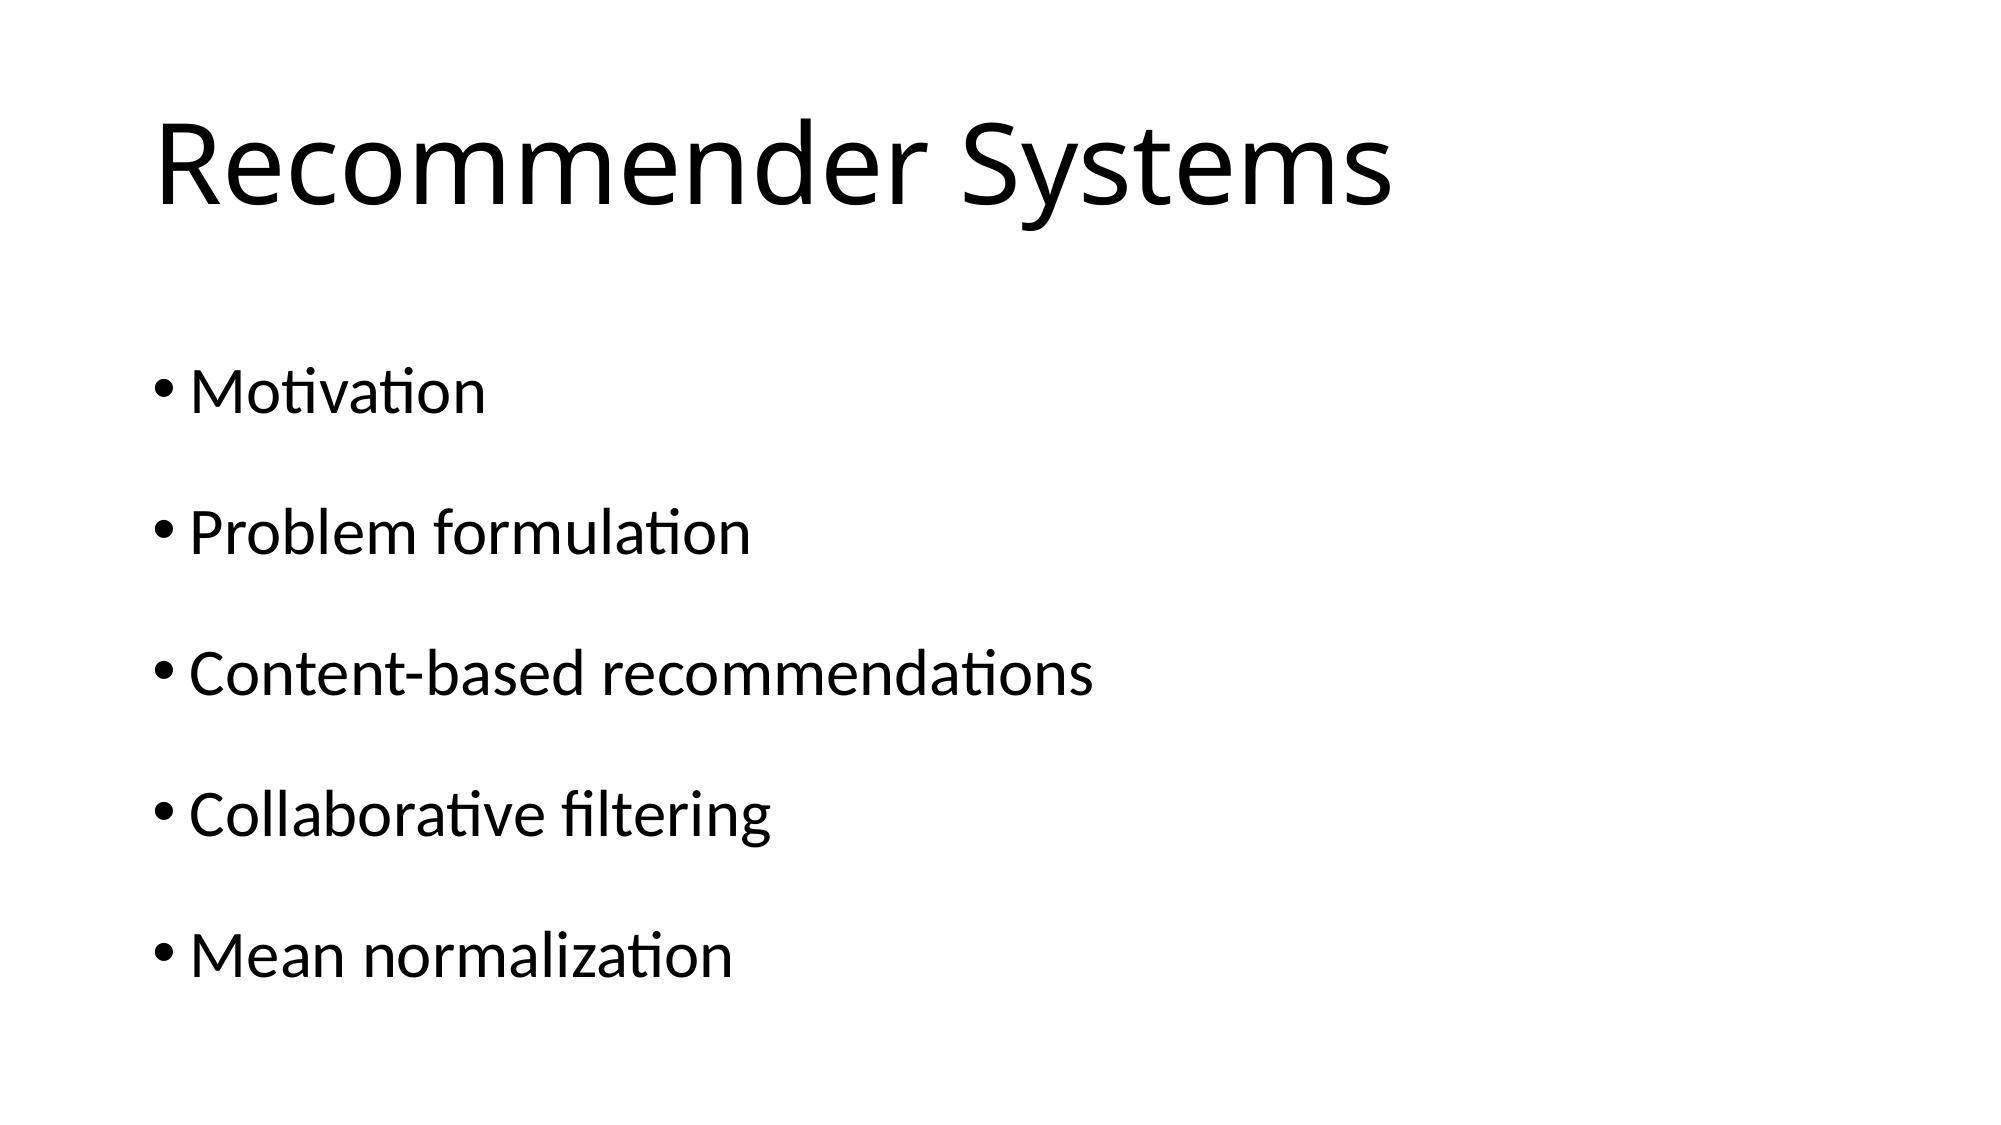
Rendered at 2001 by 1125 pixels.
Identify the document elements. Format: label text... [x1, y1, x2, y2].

title Recommender Systems [137, 59, 1863, 278]
list Motivation Problem formulation Content-based recommendations Collaborative filtering Mean normalization [137, 299, 1863, 1125]
